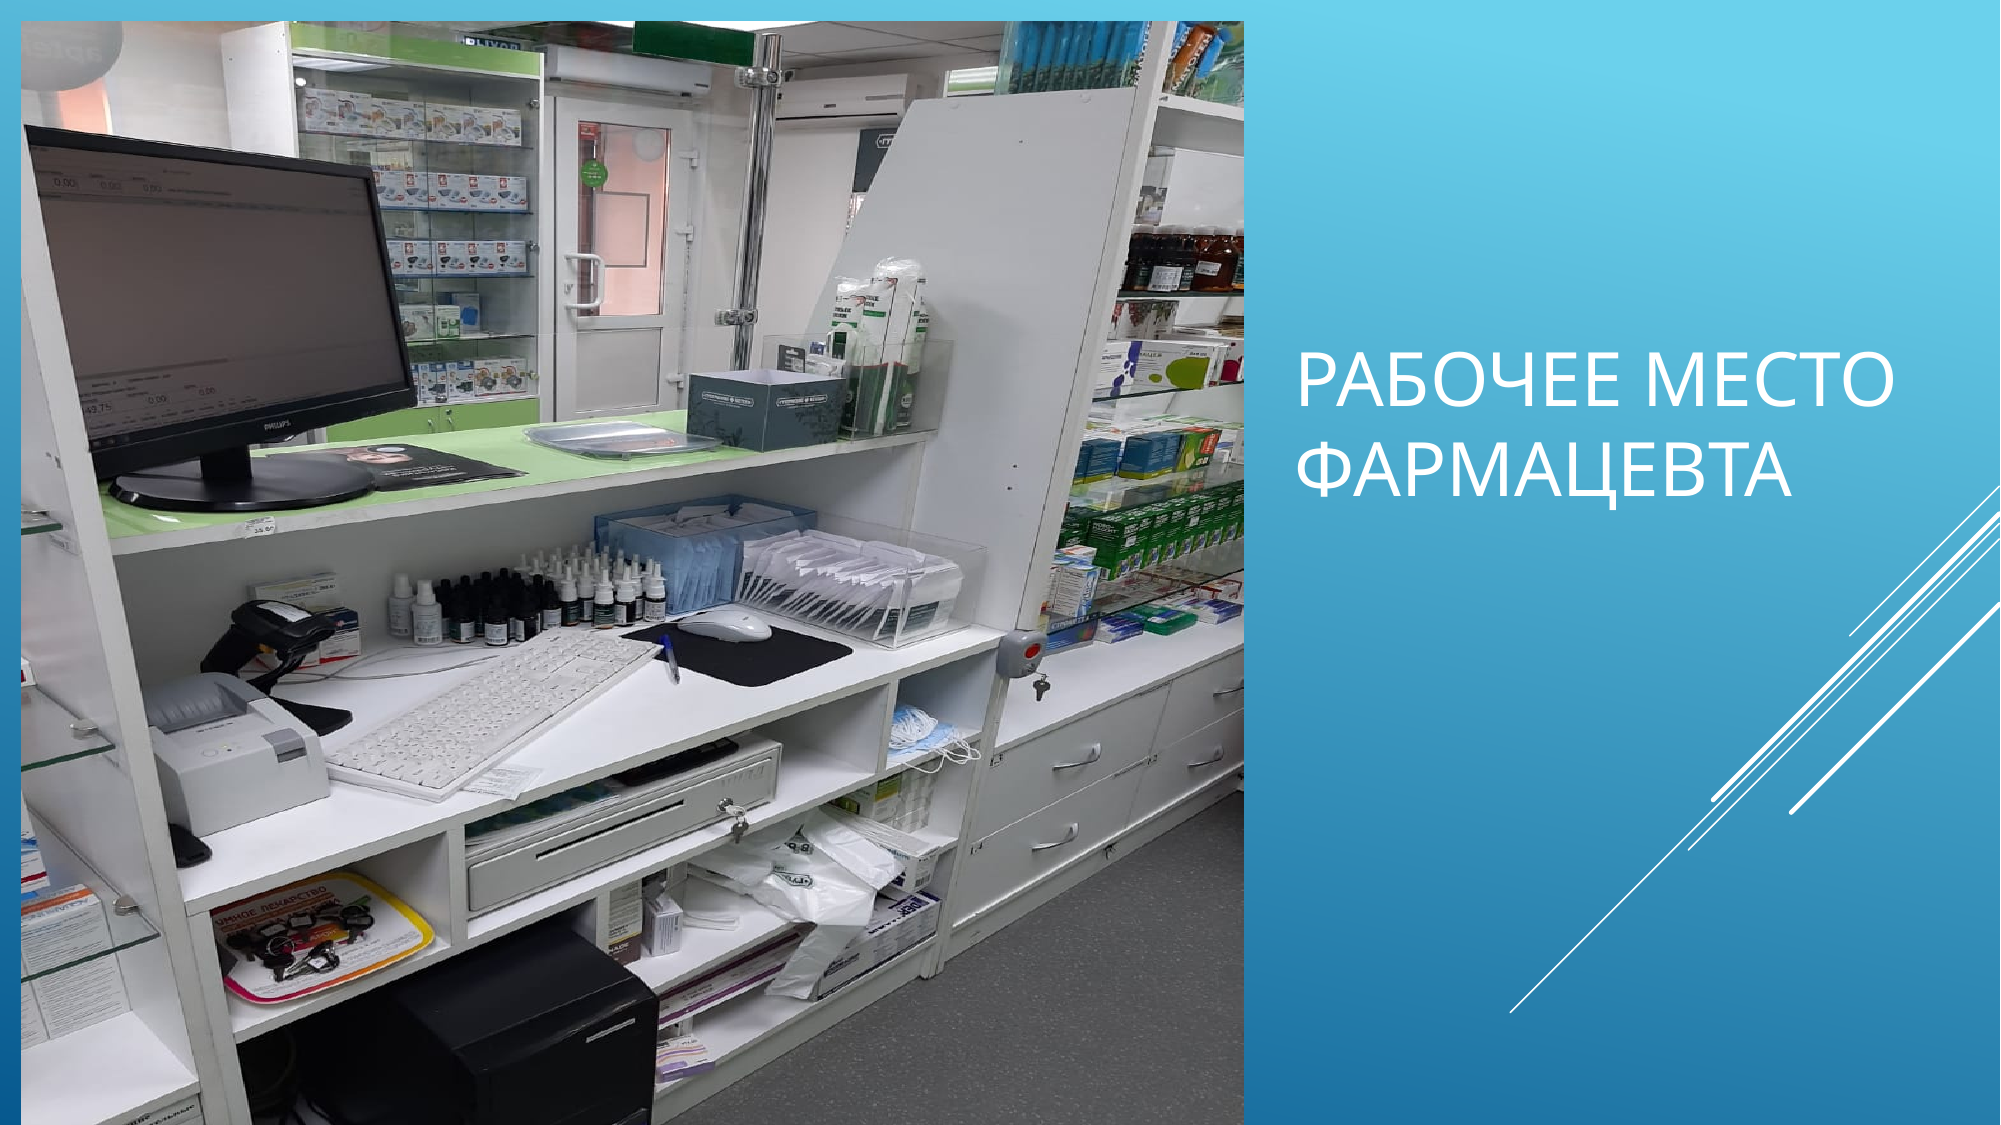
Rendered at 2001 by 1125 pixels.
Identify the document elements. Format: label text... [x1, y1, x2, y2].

picture [21, 21, 1244, 1125]
title Рабочее место фармацевта [1279, 256, 2000, 588]
